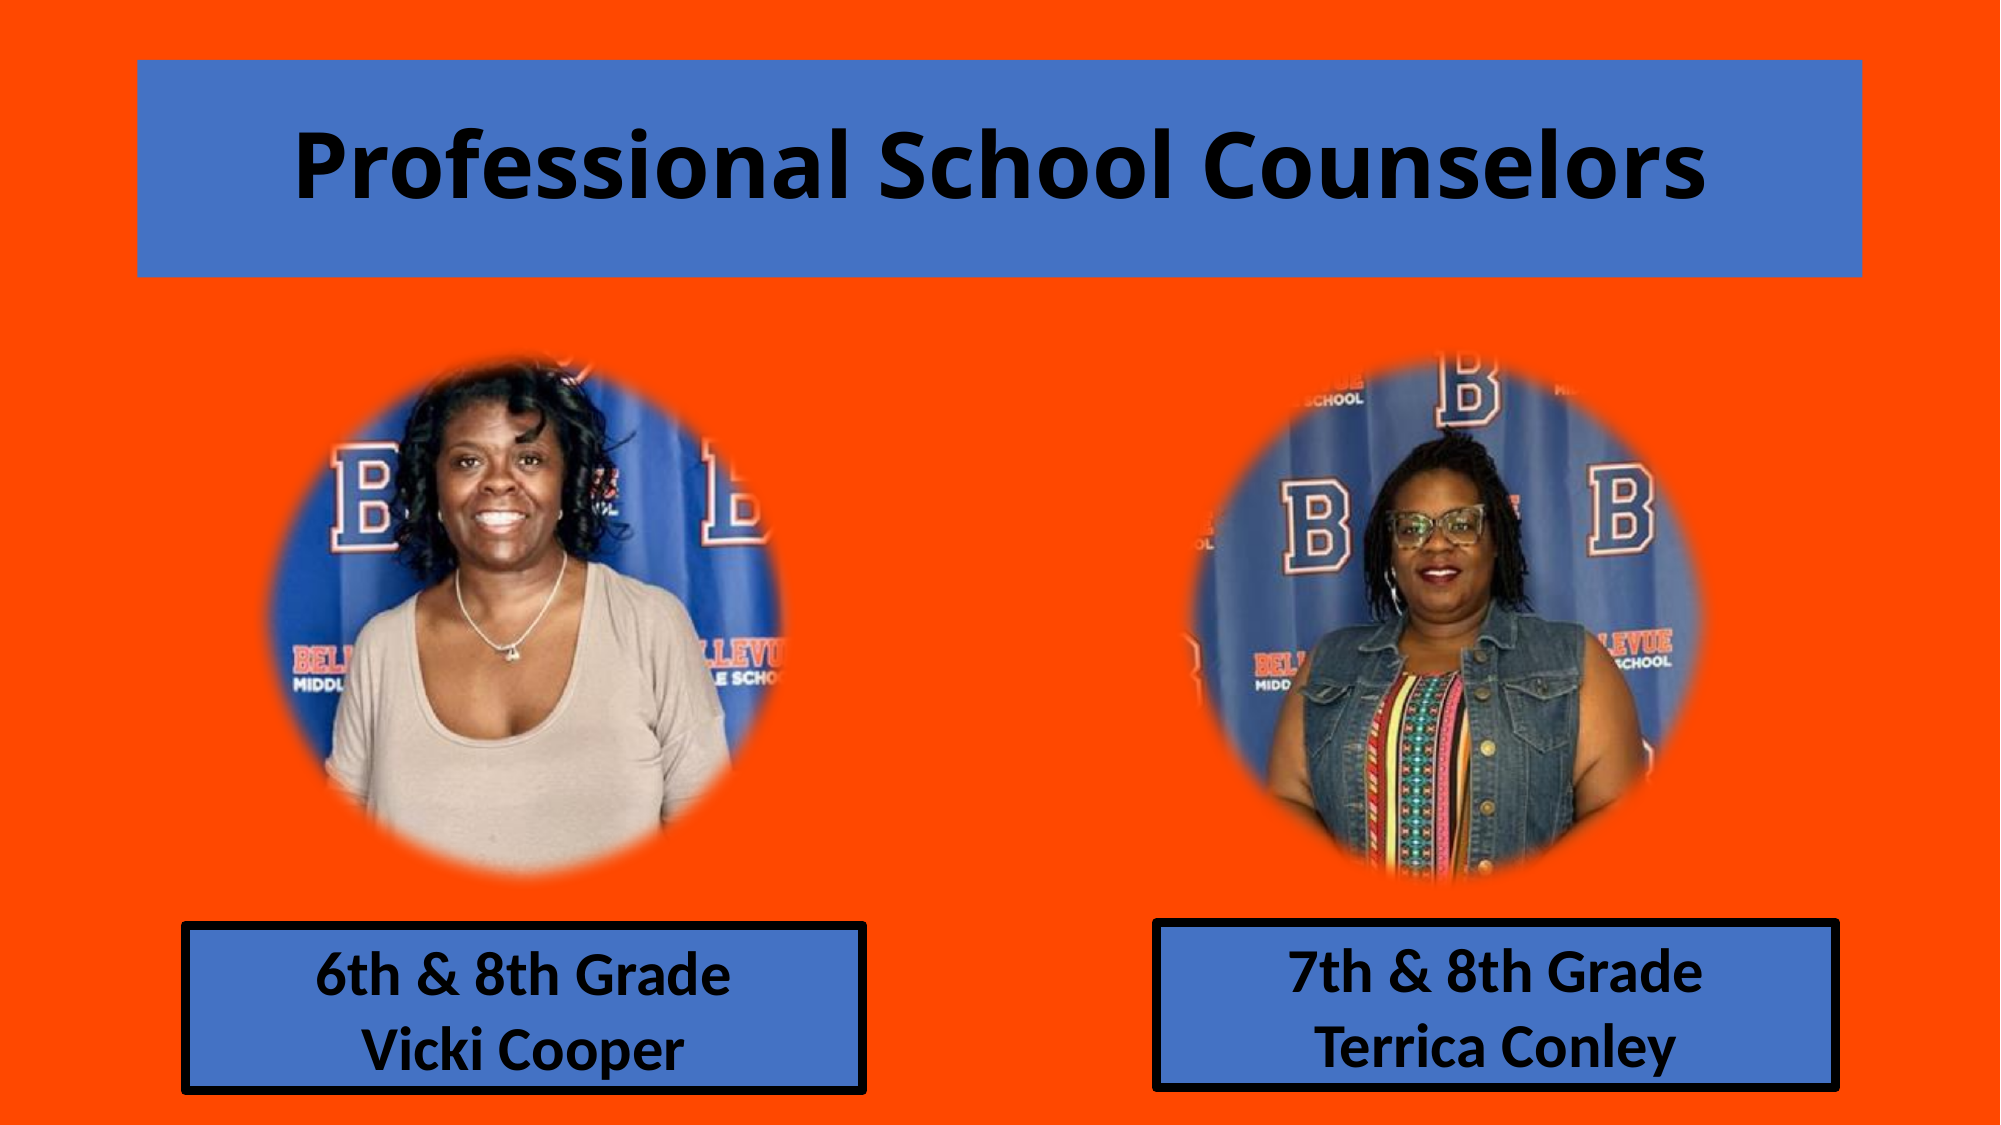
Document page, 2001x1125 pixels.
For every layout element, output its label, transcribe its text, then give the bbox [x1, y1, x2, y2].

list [1173, 344, 1720, 891]
text_box 6th & 8th Grade Vicki Cooper [185, 925, 863, 1091]
picture [250, 344, 798, 891]
text_box 7th & 8th Grade Terrica Conley [1156, 922, 1836, 1088]
title Professional School Counselors [137, 59, 1863, 278]
